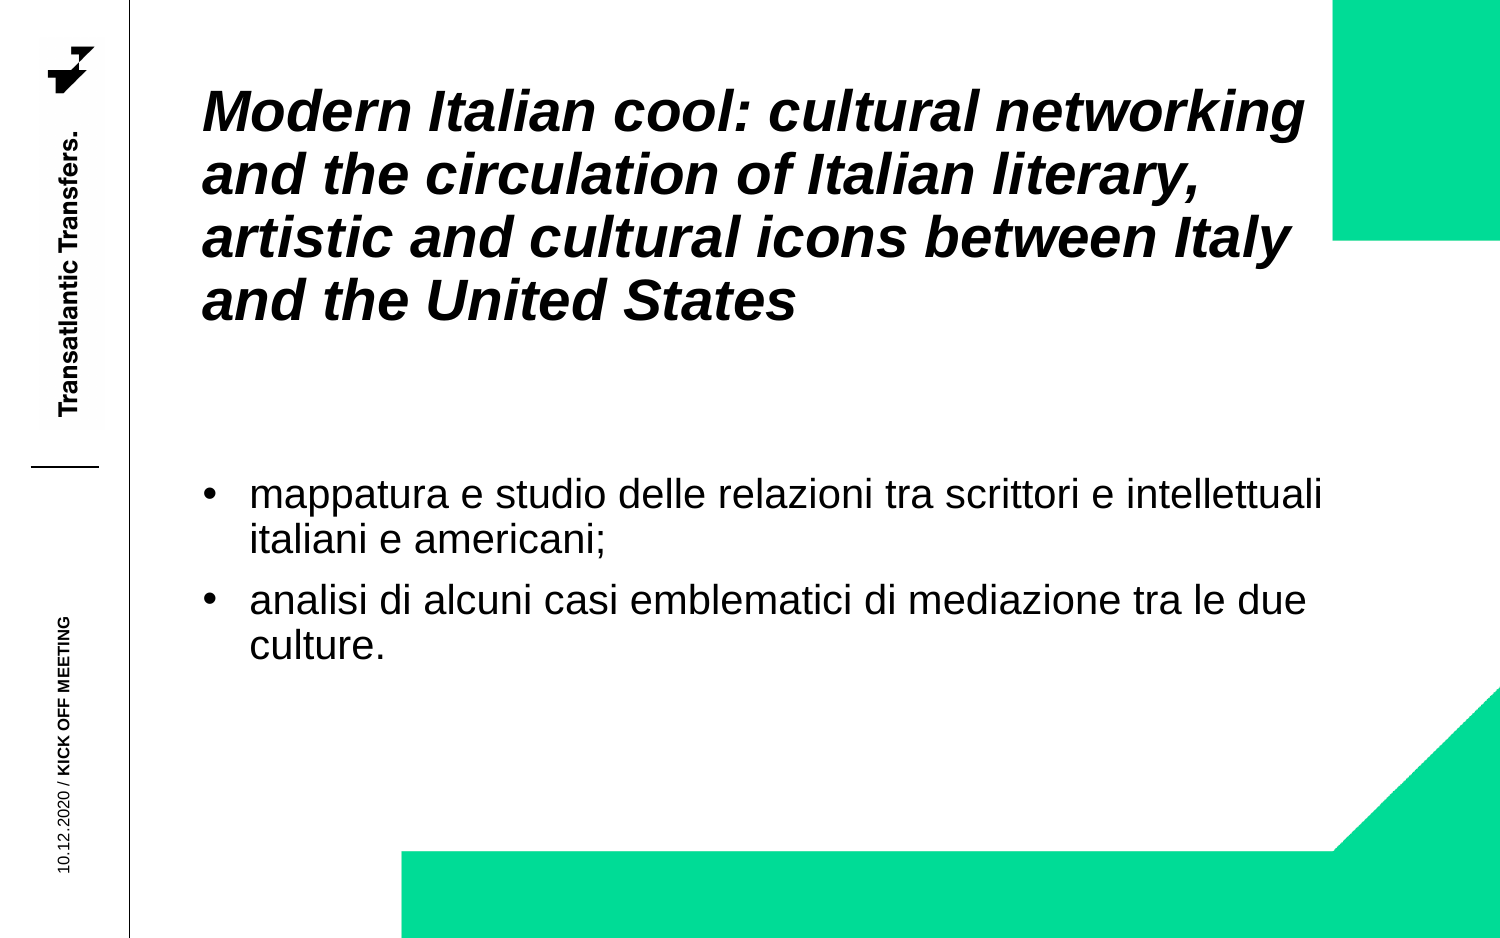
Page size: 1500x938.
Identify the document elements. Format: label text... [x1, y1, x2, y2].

picture [130, 0, 1500, 938]
subtitle mappatura e studio delle relazioni tra scrittori e intellettuali italiani e americani; analisi di alcuni casi emblematici di mediazione tra le due culture. [187, 465, 1381, 801]
title Modern Italian cool: cultural networking and the circulation of Italian literary, artistic and cultural icons between Italy and the United States [187, 73, 1325, 400]
picture [0, 0, 129, 938]
